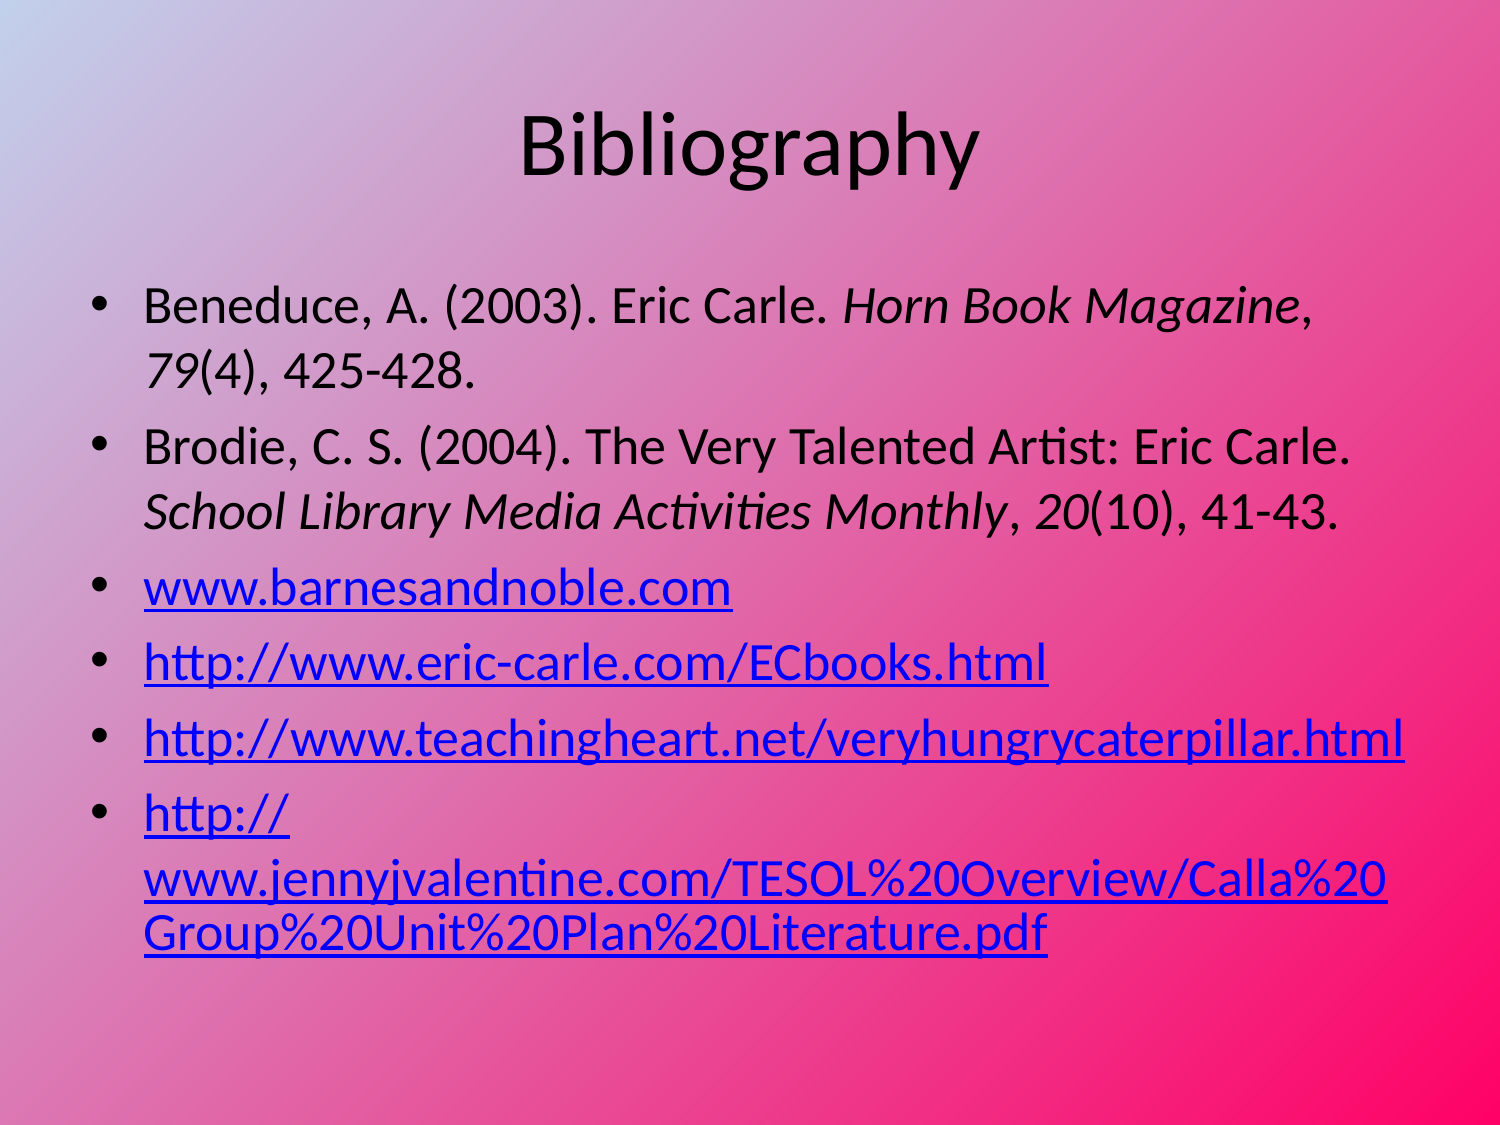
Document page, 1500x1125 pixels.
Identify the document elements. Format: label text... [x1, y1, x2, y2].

list Beneduce, A. (2003). Eric Carle. Horn Book Magazine, 79(4), 425-428. Brodie, C. S. (2004). The Very Talented Artist: Eric Carle. School Library Media Activities Monthly, 20(10), 41-43. www.barnesandnoble.com http://www.eric-carle.com/ECbooks.html http://www.teachingheart.net/veryhungrycaterpillar.html http://www.jennyjvalentine.com/TESOL%20Overview/Calla%20Group%20Unit%20Plan%20Literature.pdf [75, 262, 1425, 1005]
title Bibliography [75, 45, 1425, 233]
